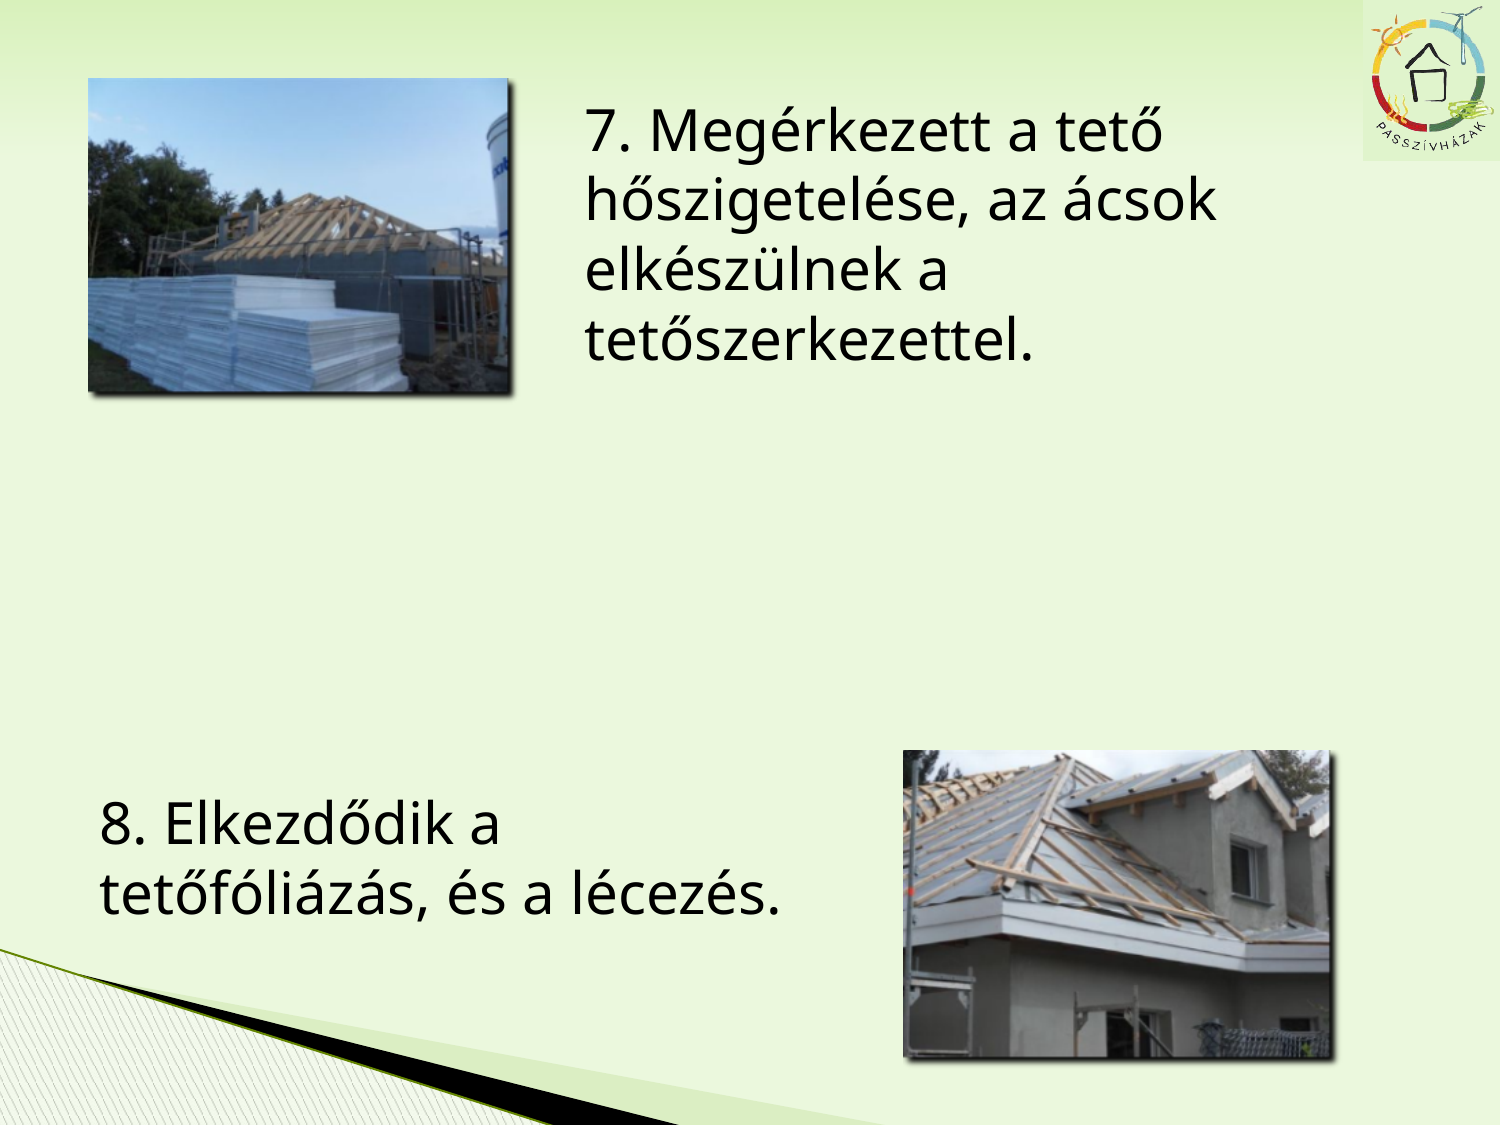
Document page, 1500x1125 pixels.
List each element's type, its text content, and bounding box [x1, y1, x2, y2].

picture [88, 77, 521, 405]
text_box 8. Elkezdődik a tetőfóliázás, és a lécezés. [84, 778, 845, 934]
picture [903, 749, 1343, 1070]
picture [1363, 0, 1500, 161]
text_box 7. Megérkezett a tető hőszigetelése, az ácsok elkészülnek a tetőszerkezettel. [569, 85, 1343, 380]
